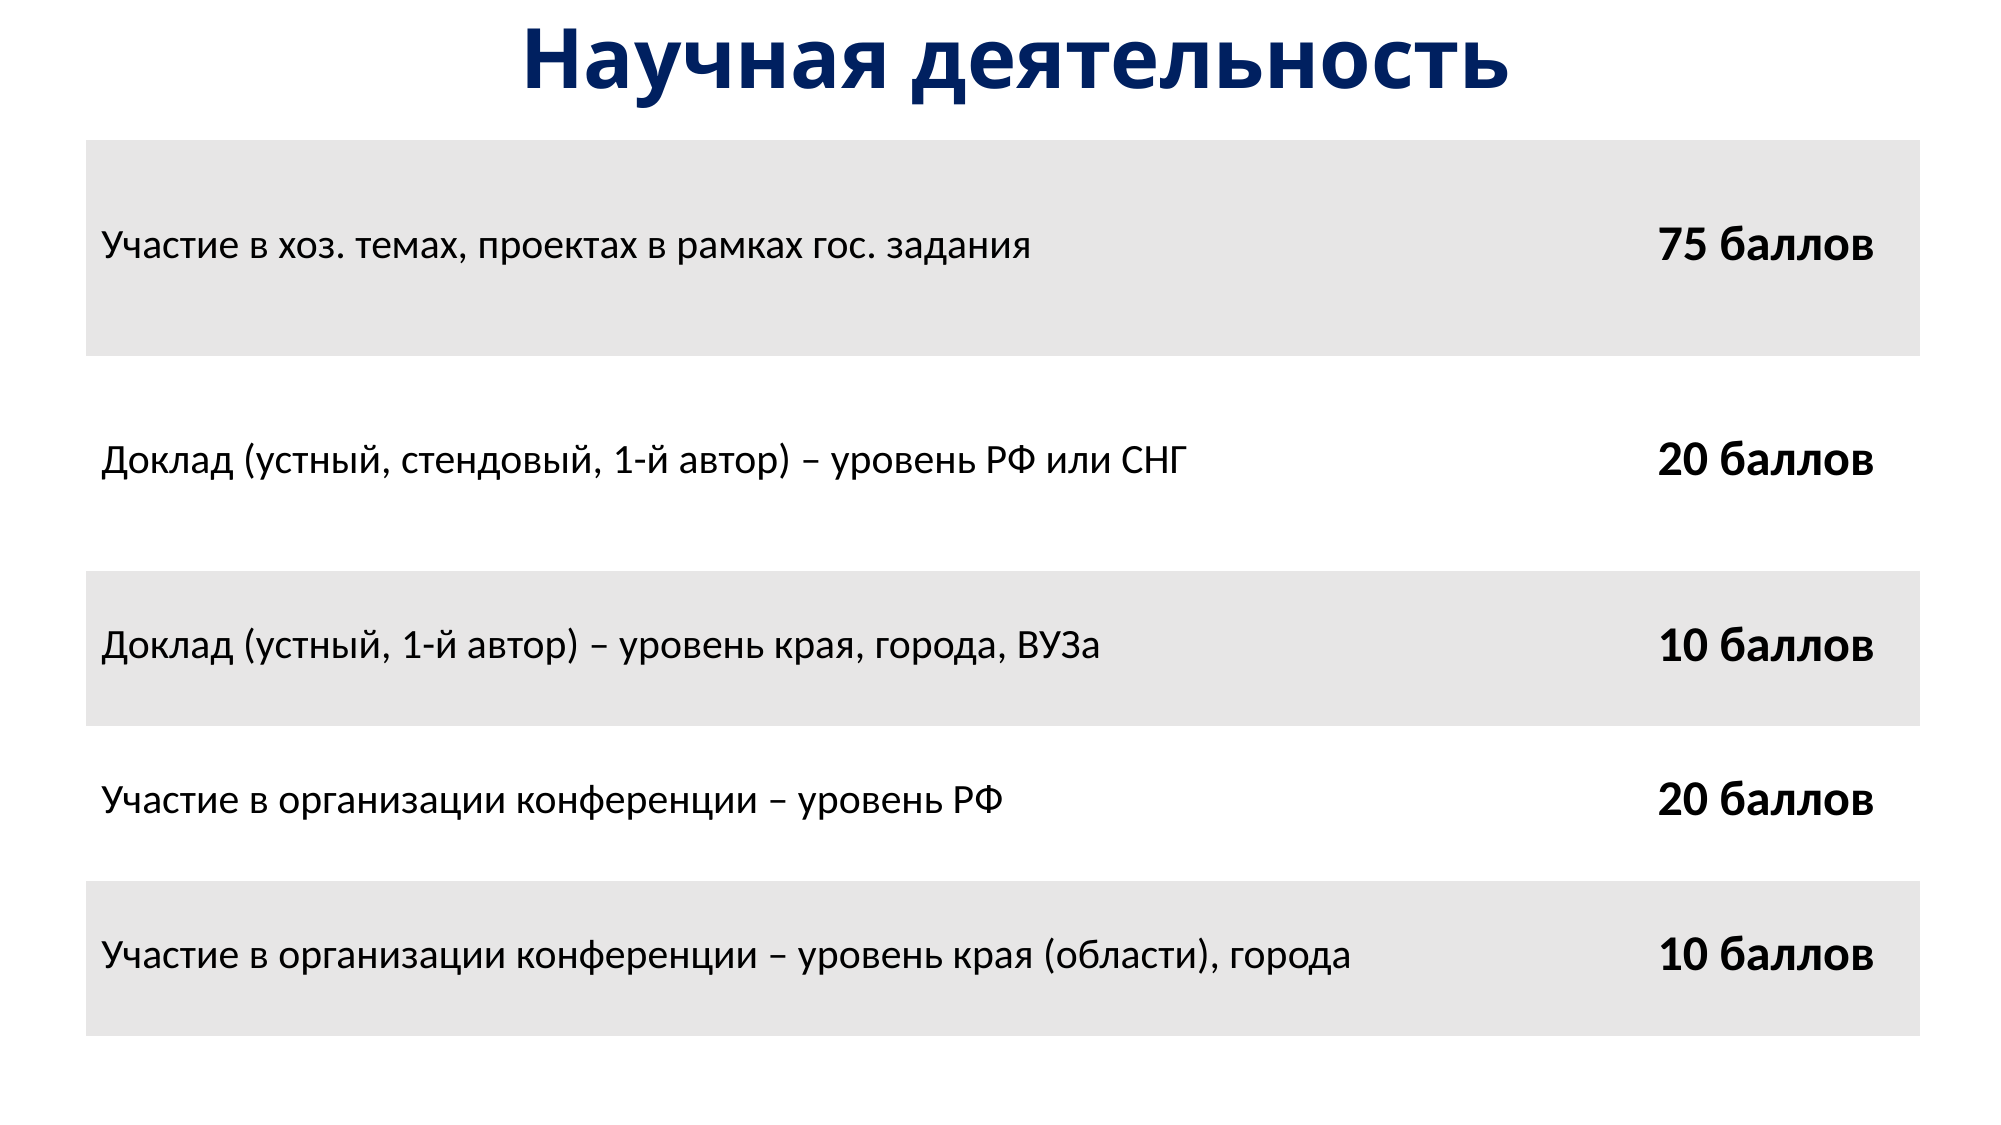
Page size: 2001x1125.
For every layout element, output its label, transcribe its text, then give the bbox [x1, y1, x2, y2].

table_header 75 баллов [1612, 140, 1920, 356]
table_cell Доклад (устный, стендовый, 1-й автор) – уровень РФ или СНГ [86, 356, 1612, 571]
table_header Участие в хоз. темах, проектах в рамках гос. задания [86, 140, 1612, 356]
table_cell 20 баллов [1612, 356, 1920, 571]
text_box Научная деятельность [280, 34, 1752, 113]
table_cell Участие в организации конференции – уровень РФ [86, 726, 1612, 881]
table_cell 10 баллов [1612, 881, 1920, 1036]
table_cell Участие в организации конференции – уровень края (области), города [86, 881, 1612, 1036]
table_cell Доклад (устный, 1-й автор) – уровень края, города, ВУЗа [86, 571, 1612, 726]
table_cell 20 баллов [1612, 726, 1920, 881]
table_cell 10 баллов [1612, 571, 1920, 726]
